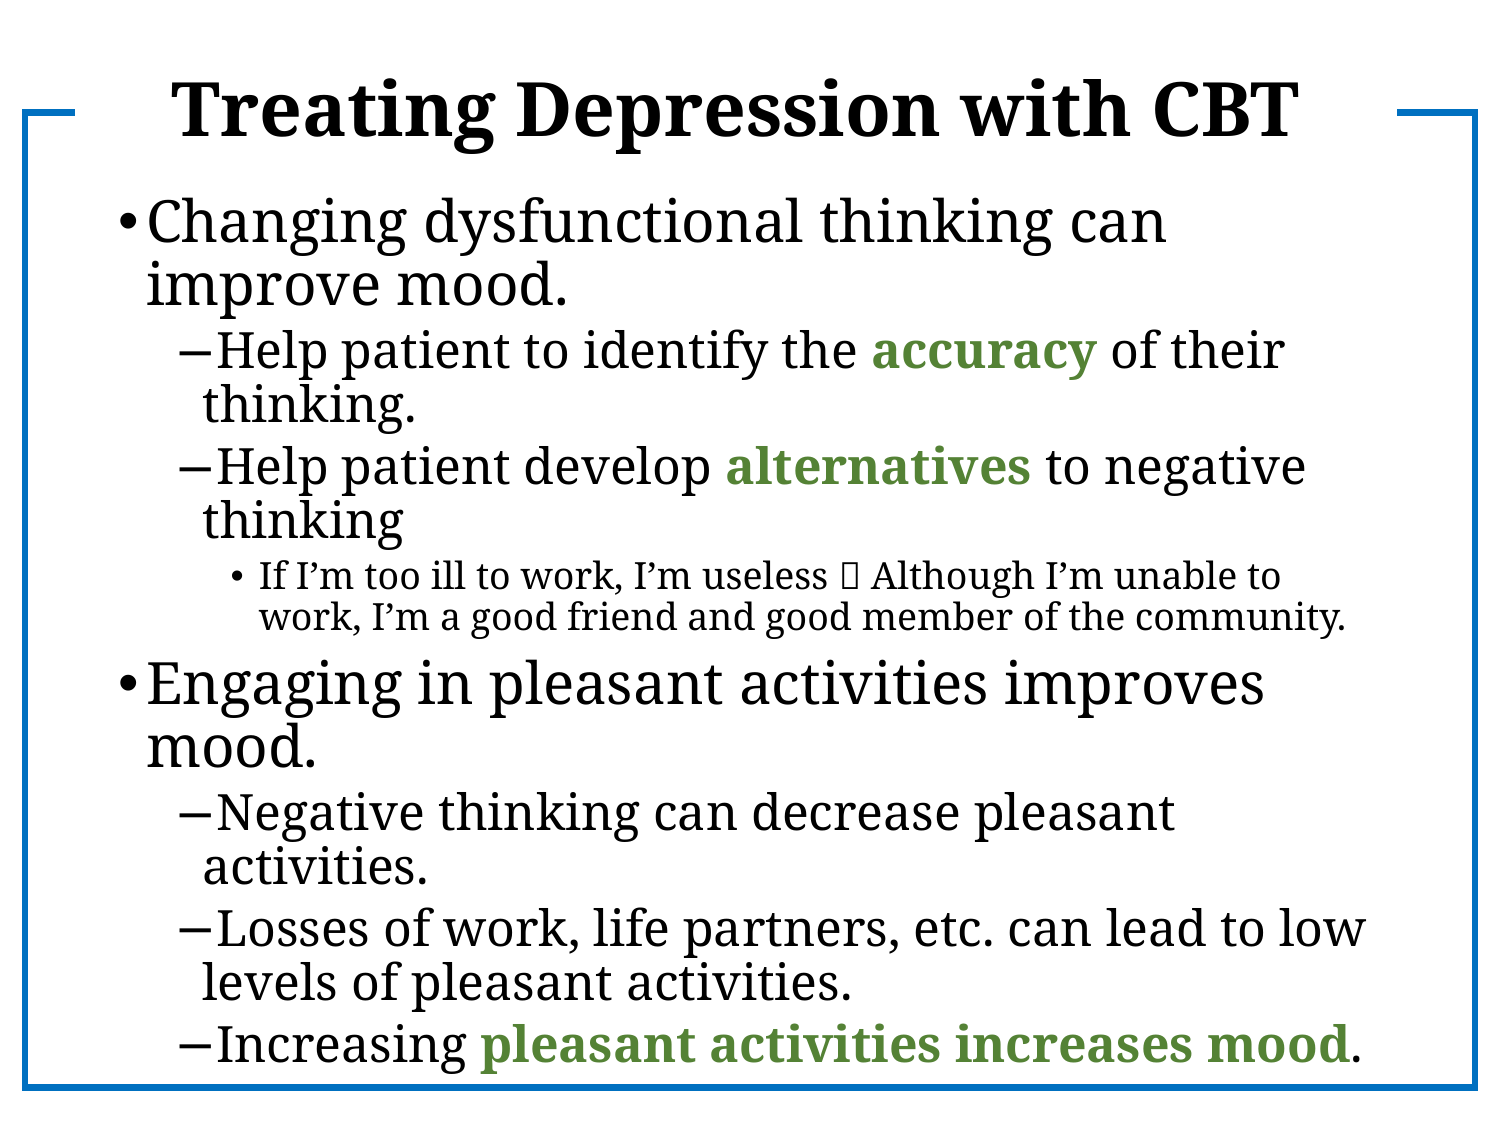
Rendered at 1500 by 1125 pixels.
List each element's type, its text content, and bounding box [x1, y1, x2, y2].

title Treating Depression with CBT [75, 73, 1397, 152]
text_box [24, 111, 1476, 1088]
